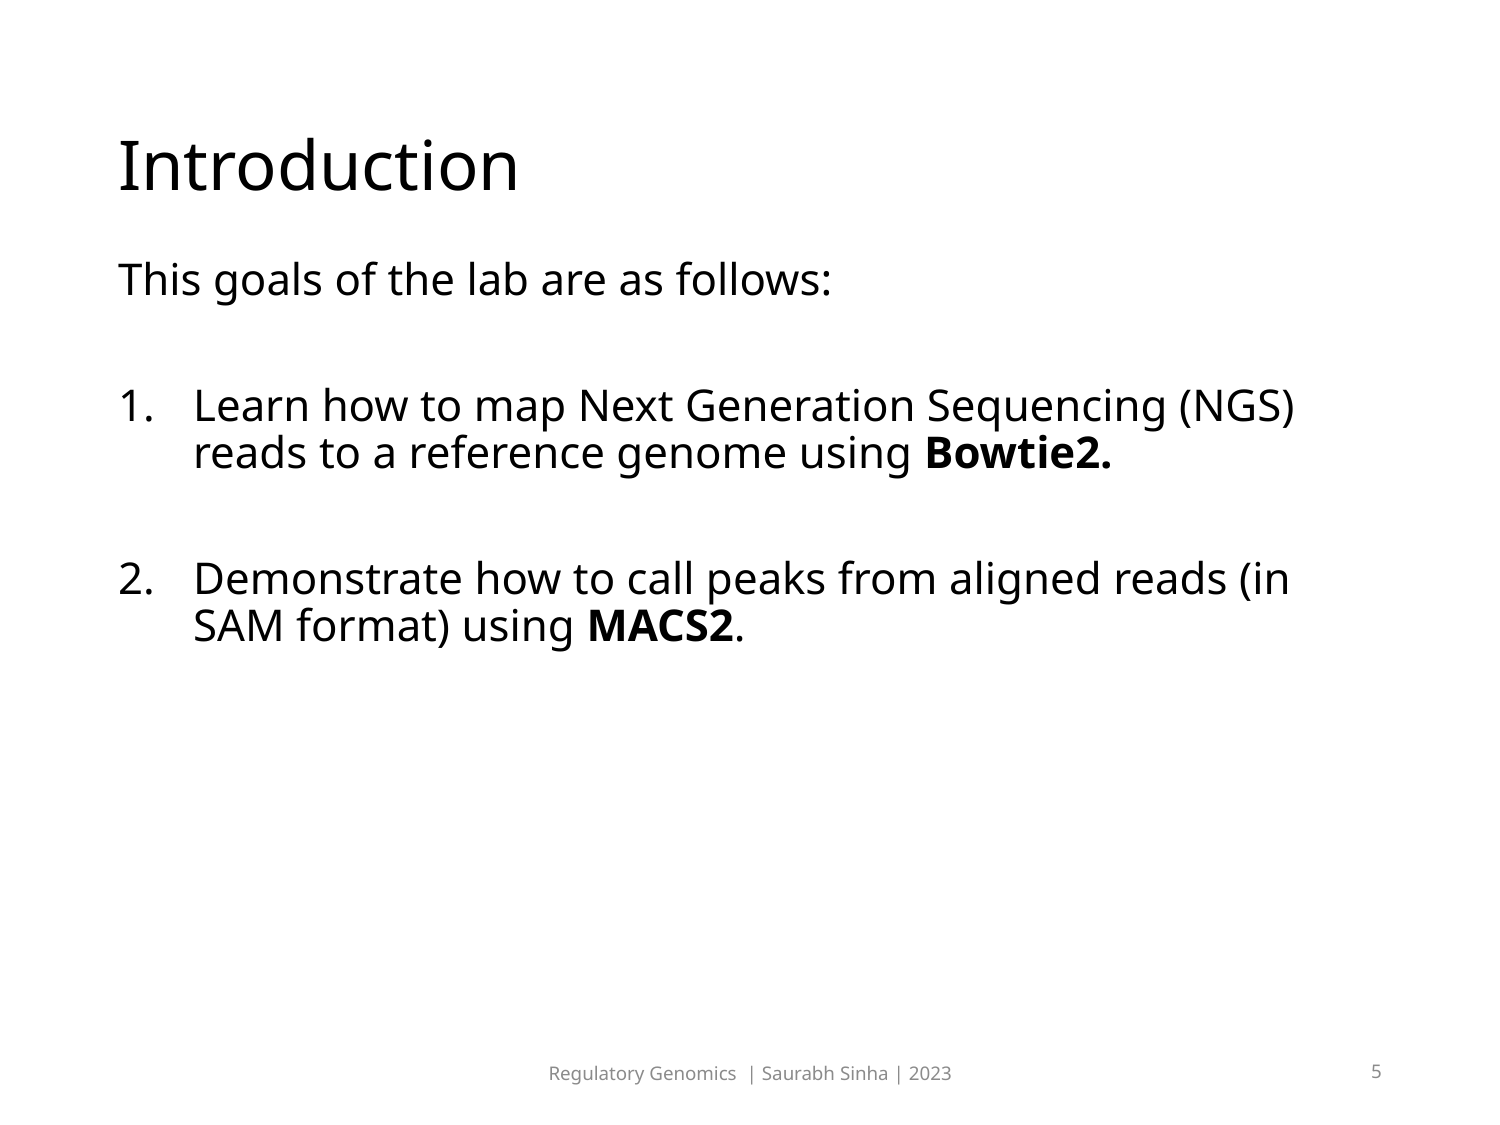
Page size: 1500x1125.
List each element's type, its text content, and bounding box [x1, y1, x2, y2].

list This goals of the lab are as follows: Learn how to map Next Generation Sequencing (NGS) reads to a reference genome using Bowtie2. Demonstrate how to call peaks from aligned reads (in SAM format) using MACS2. [103, 249, 1397, 1014]
slide_number 5 [1059, 1042, 1397, 1103]
footer Regulatory Genomics | Saurabh Sinha | 2023 [496, 1042, 1004, 1103]
title Introduction [103, 59, 1397, 249]
